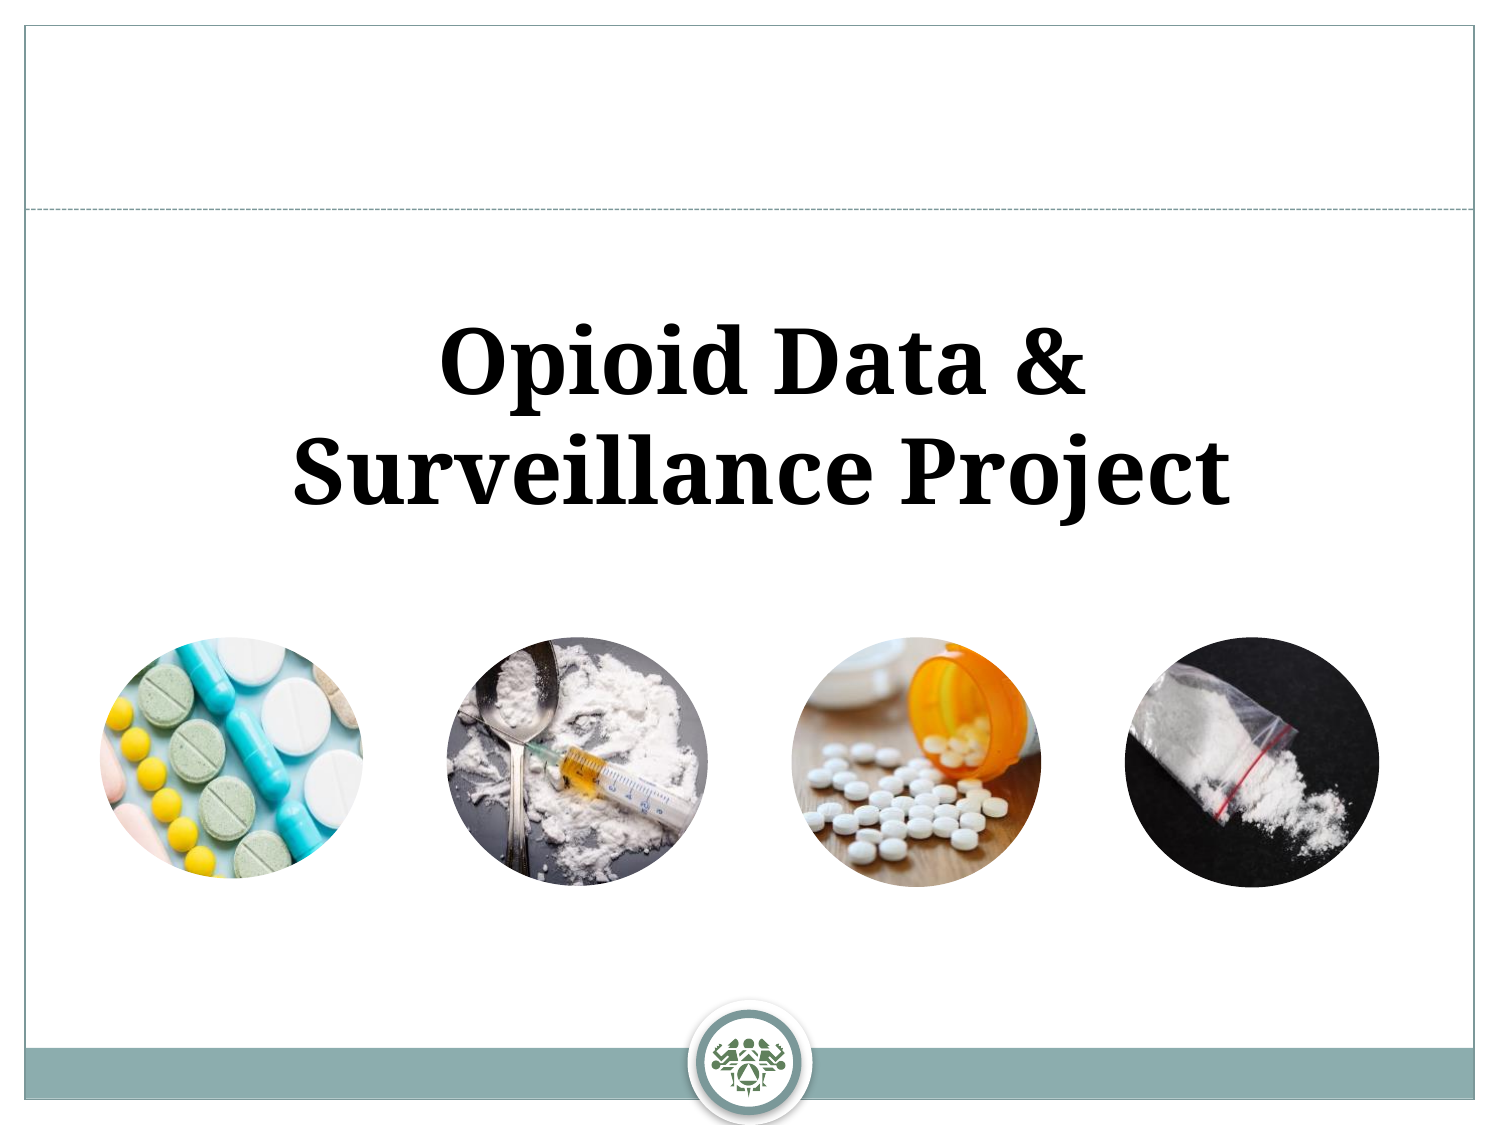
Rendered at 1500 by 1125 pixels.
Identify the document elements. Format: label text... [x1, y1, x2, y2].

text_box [99, 637, 1380, 888]
title Opioid Data & Surveillance Project [125, 237, 1400, 479]
